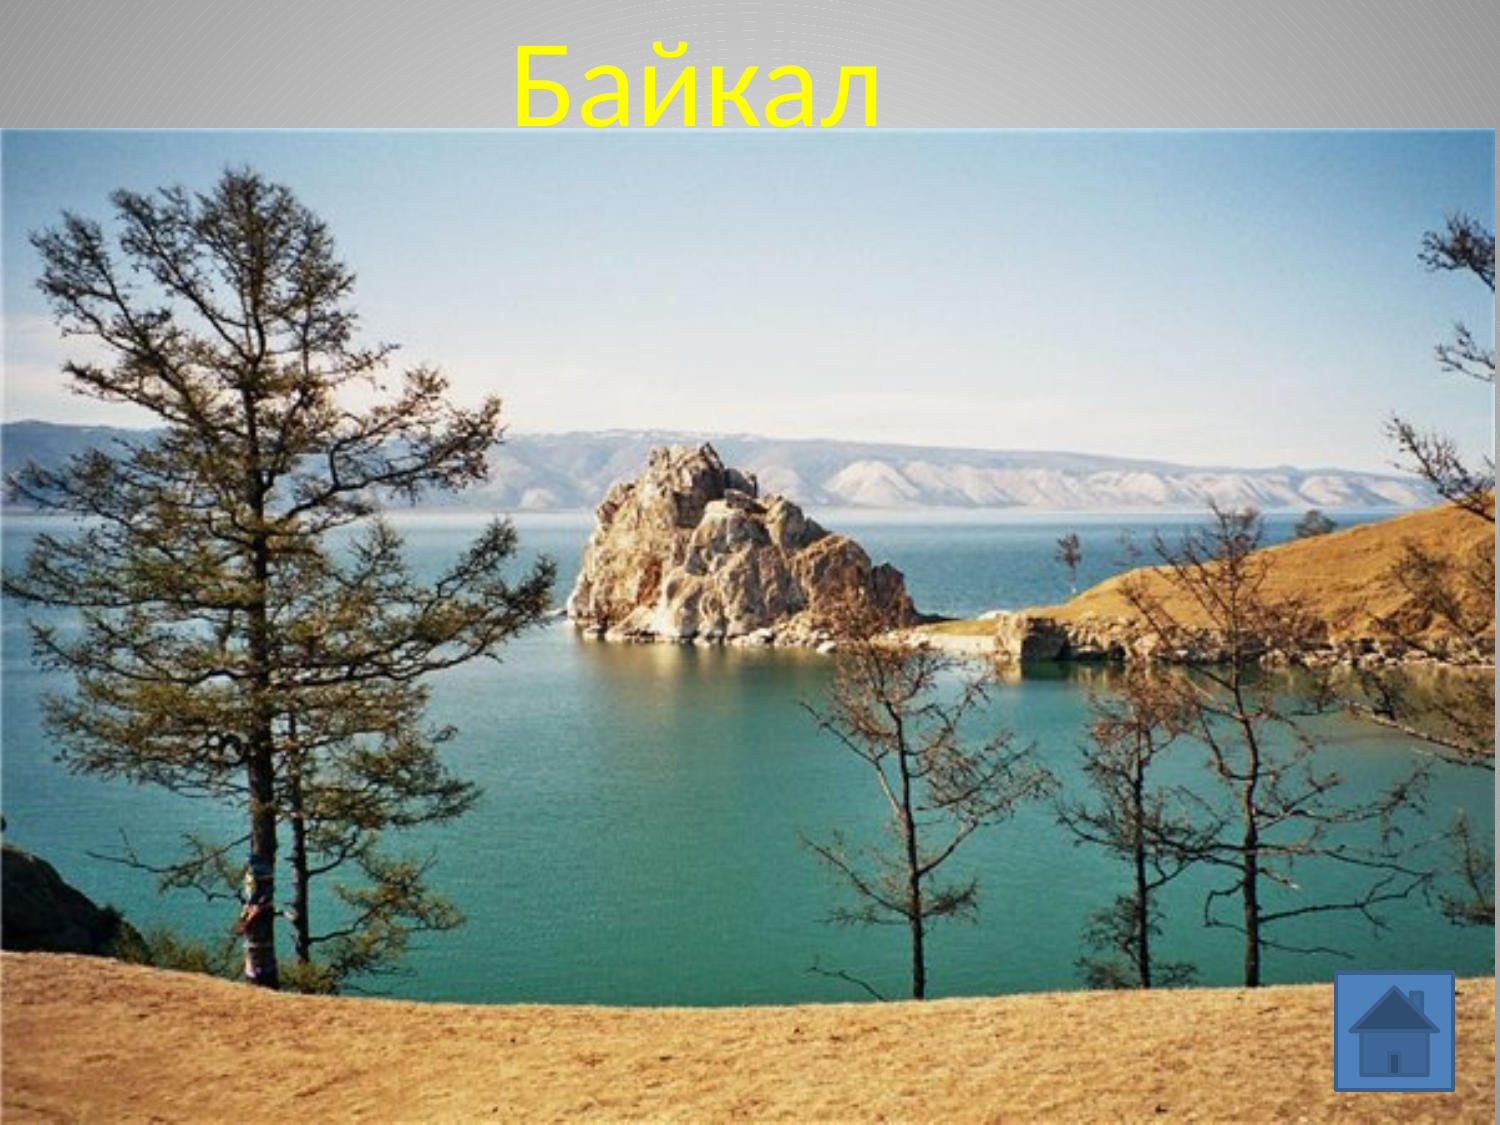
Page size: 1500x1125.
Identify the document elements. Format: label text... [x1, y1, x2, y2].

title Байкал [328, 0, 1067, 127]
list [0, 128, 1495, 1125]
